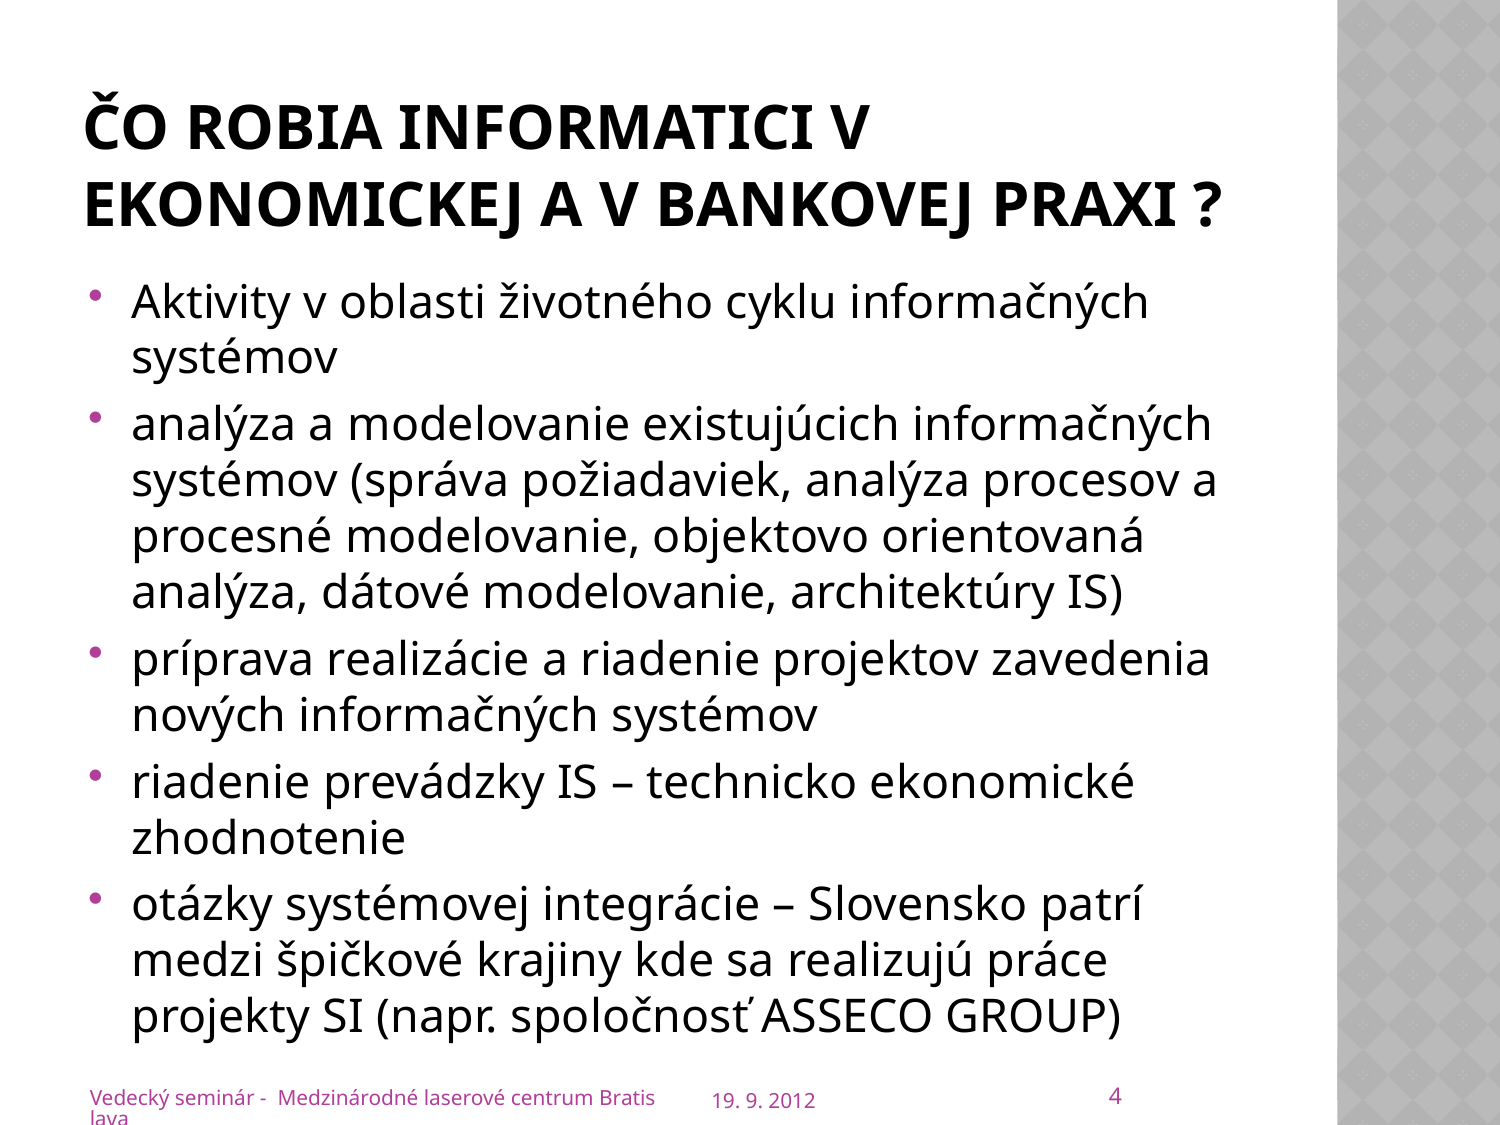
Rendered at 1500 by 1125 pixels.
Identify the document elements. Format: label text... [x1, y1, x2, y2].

list Aktivity v oblasti životného cyklu informačných systémov analýza a modelovanie existujúcich informačných systémov (správa požiadaviek, analýza procesov a procesné modelovanie, objektovo orientovaná analýza, dátové modelovanie, architektúry IS) príprava realizácie a riadenie projektov zavedenia nových informačných systémov riadenie prevádzky IS – technicko ekonomické zhodnotenie otázky systémovej integrácie – Slovensko patrí medzi špičkové krajiny kde sa realizujú práce projekty SI (napr. spoločnosť ASSECO GROUP) [75, 264, 1263, 1059]
footer Vedecký seminár - Medzinárodné laserové centrum Bratislava [75, 1075, 675, 1114]
slide_number 19. 9. 2012 [696, 1075, 1025, 1113]
slide_number 4 [1025, 1075, 1122, 1113]
title Čo robia informatici v ekonomickej a v bankovej praxi ? [75, 52, 1263, 240]
